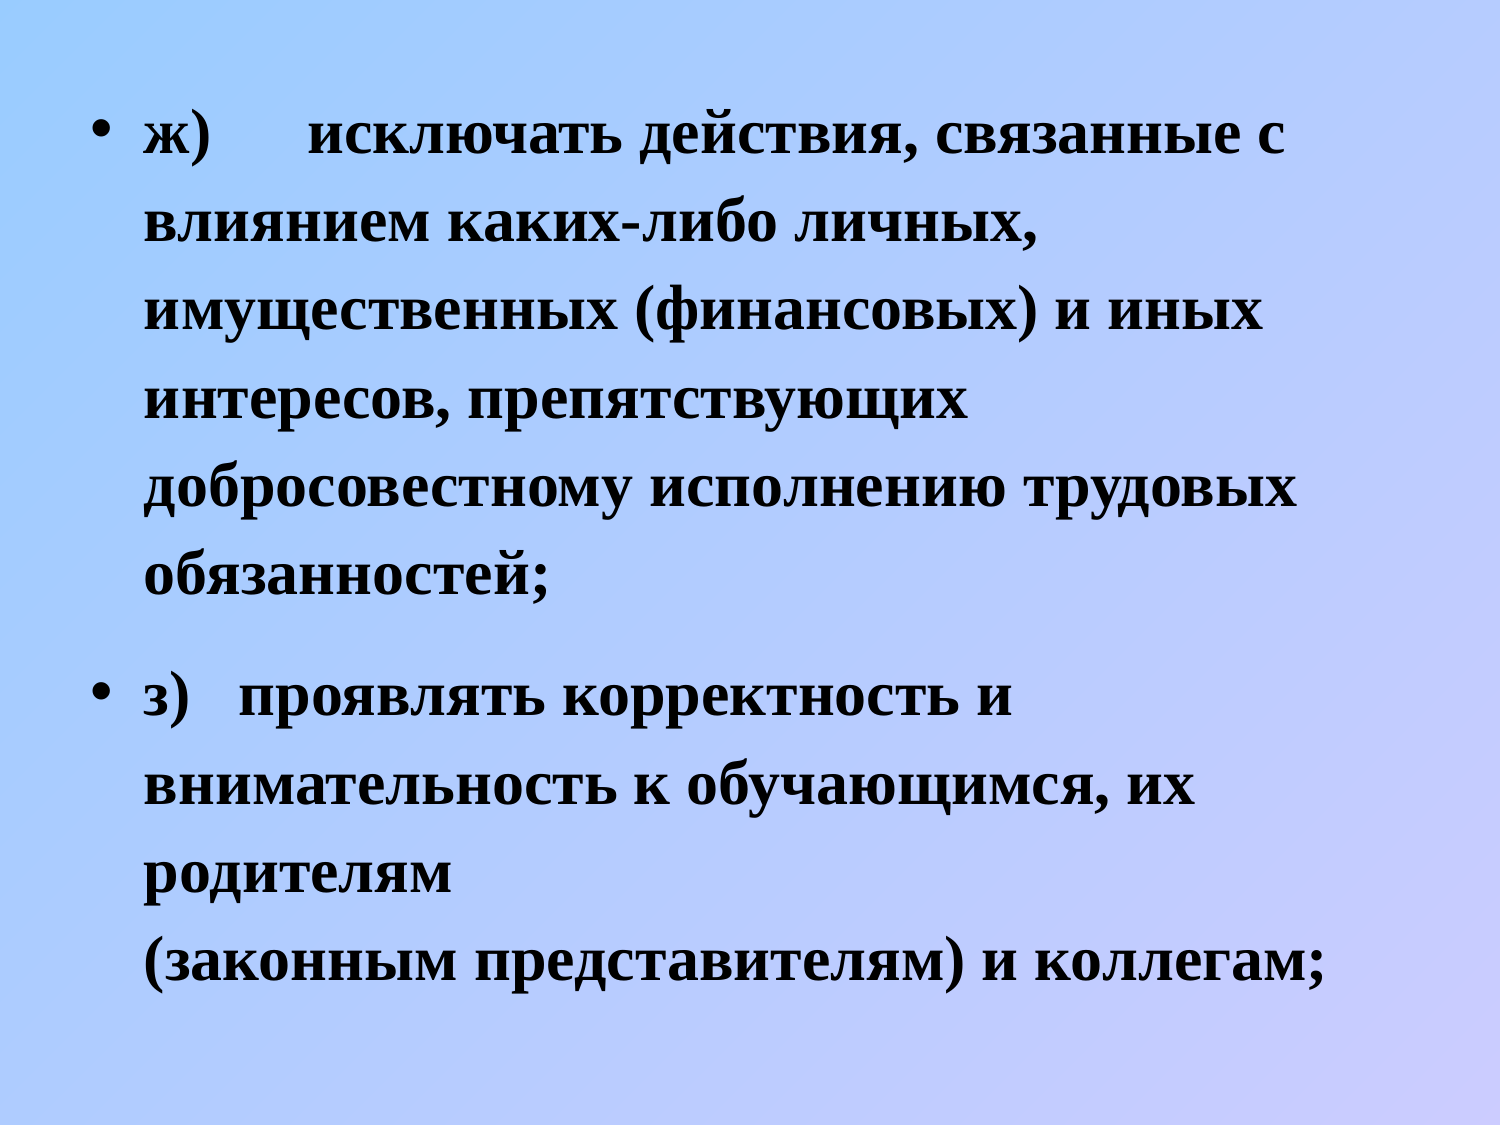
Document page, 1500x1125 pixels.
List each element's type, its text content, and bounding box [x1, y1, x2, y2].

list ж) исключать действия, связанные с влиянием каких-либо личных, имущественных (финансовых) и иных интересов, препятствующих добросовестному исполнению трудовых обязанностей; з) проявлять корректность и внимательность к обучающимся, их родителям (законным представителям) и коллегам; [75, 70, 1425, 1005]
